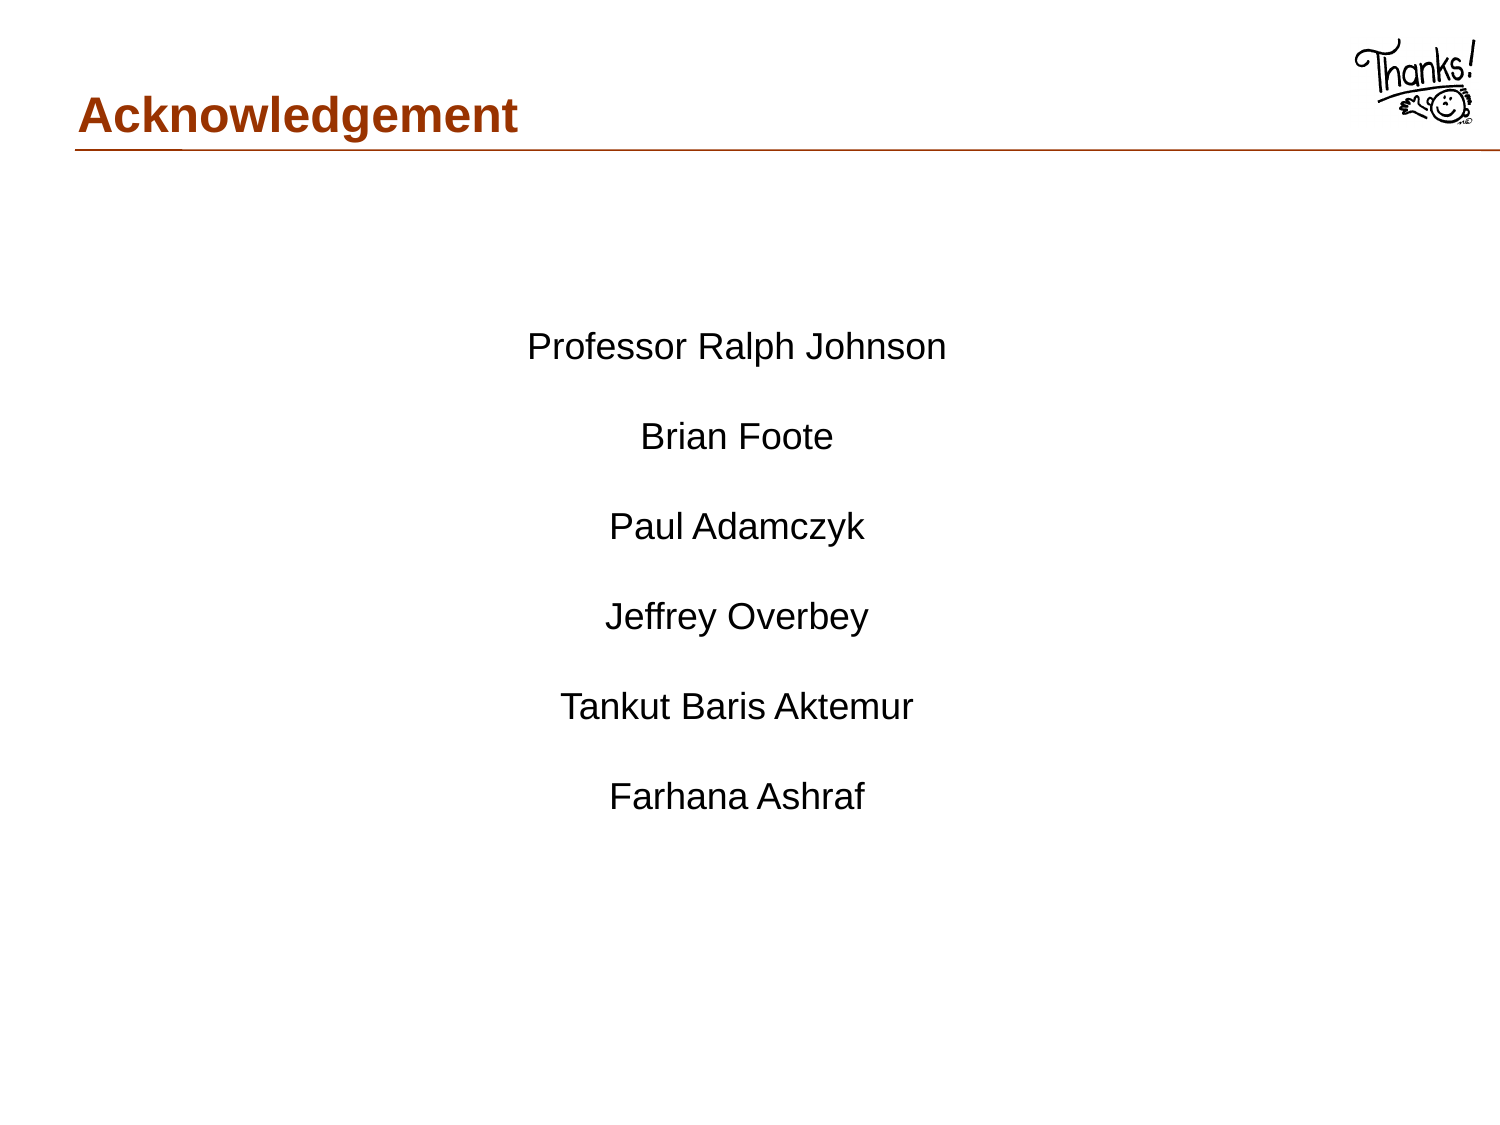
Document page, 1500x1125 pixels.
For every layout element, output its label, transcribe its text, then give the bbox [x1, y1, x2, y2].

picture [1349, 37, 1479, 128]
text_box Acknowledgement [62, 74, 534, 151]
text_box Professor Ralph Johnson Brian Foote Paul Adamczyk Jeffrey Overbey Tankut Baris Aktemur Farhana Ashraf [512, 314, 962, 825]
